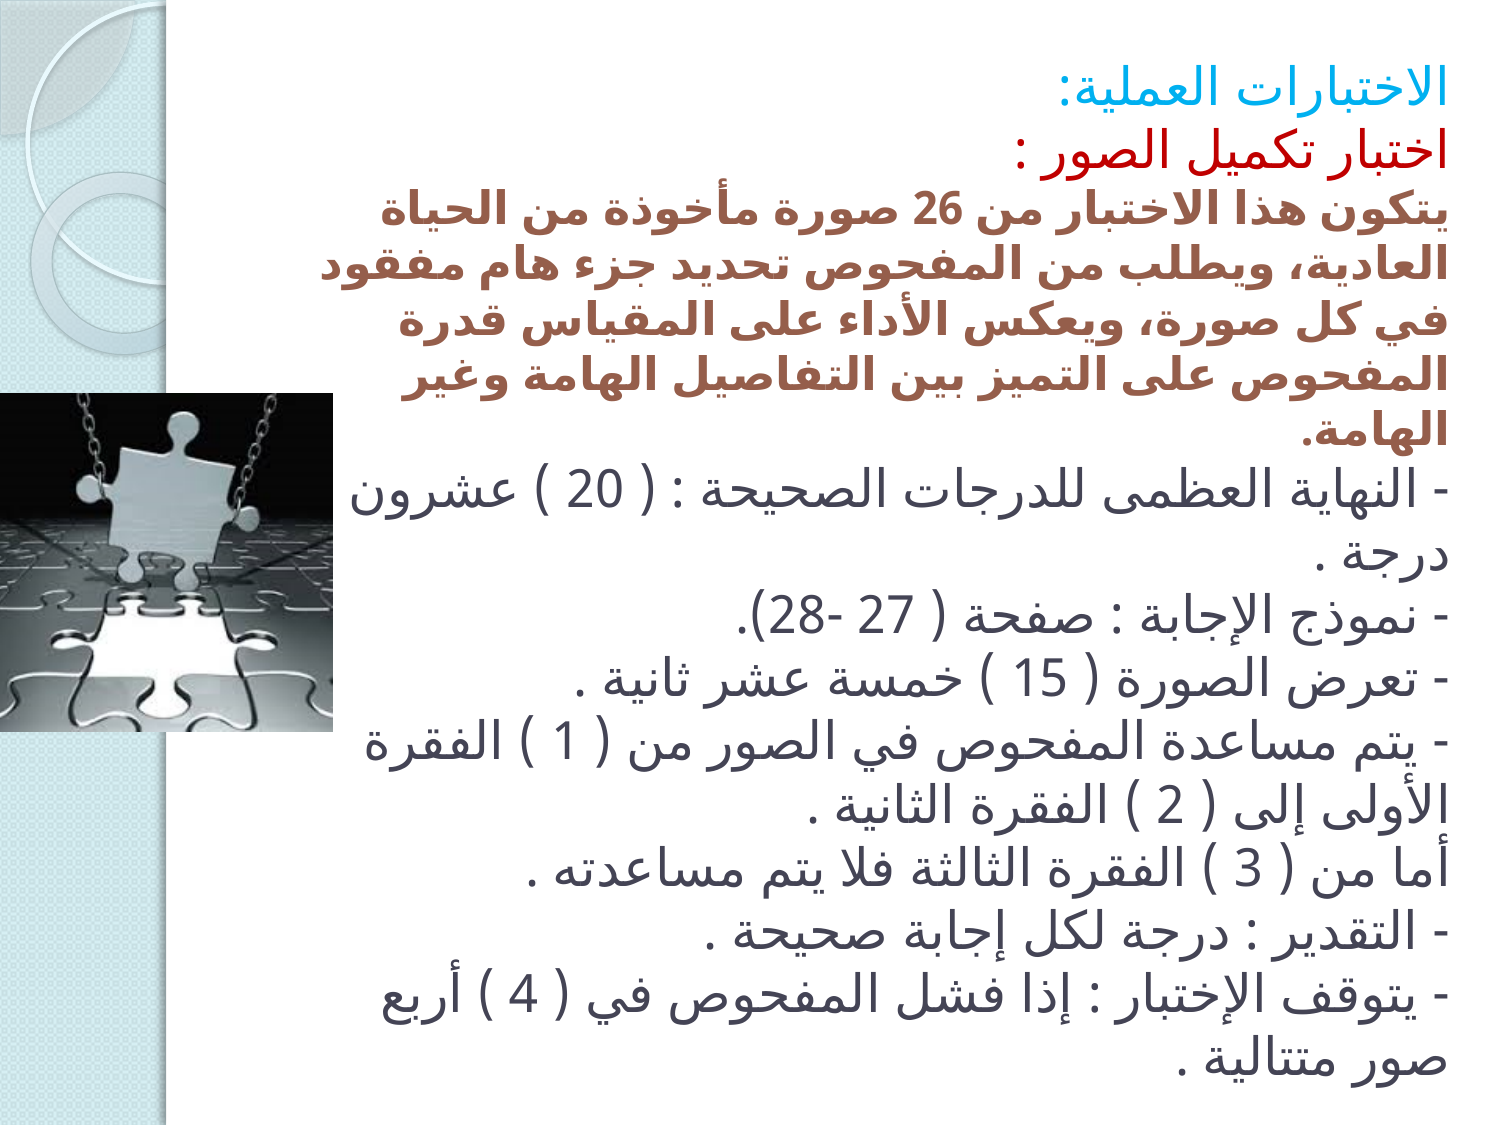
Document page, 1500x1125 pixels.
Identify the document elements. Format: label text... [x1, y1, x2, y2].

title الاختبارات العملية: اختبار تكميل الصور : يتكون هذا الاختبار من 26 صورة مأخوذة من الحياة العادية، ويطلب من المفحوص تحديد جزء هام مفقود في كل صورة، ويعكس الأداء على المقياس قدرة المفحوص على التميز بين التفاصيل الهامة وغير الهامة. - النهاية العظمى للدرجات الصحيحة : ( 20 ) عشرون درجة . - نموذج الإجابة : صفحة ( 27 -28). - تعرض الصورة ( 15 ) خمسة عشر ثانية . - يتم مساعدة المفحوص في الصور من ( 1 ) الفقرة الأولى إلى ( 2 ) الفقرة الثانية . أما من ( 3 ) الفقرة الثالثة فلا يتم مساعدته . - التقدير : درجة لكل إجابة صحيحة . - يتوقف الإختبار : إذا فشل المفحوص في ( 4 ) أربع صور متتالية . [289, 45, 1466, 1094]
picture [0, 393, 333, 732]
